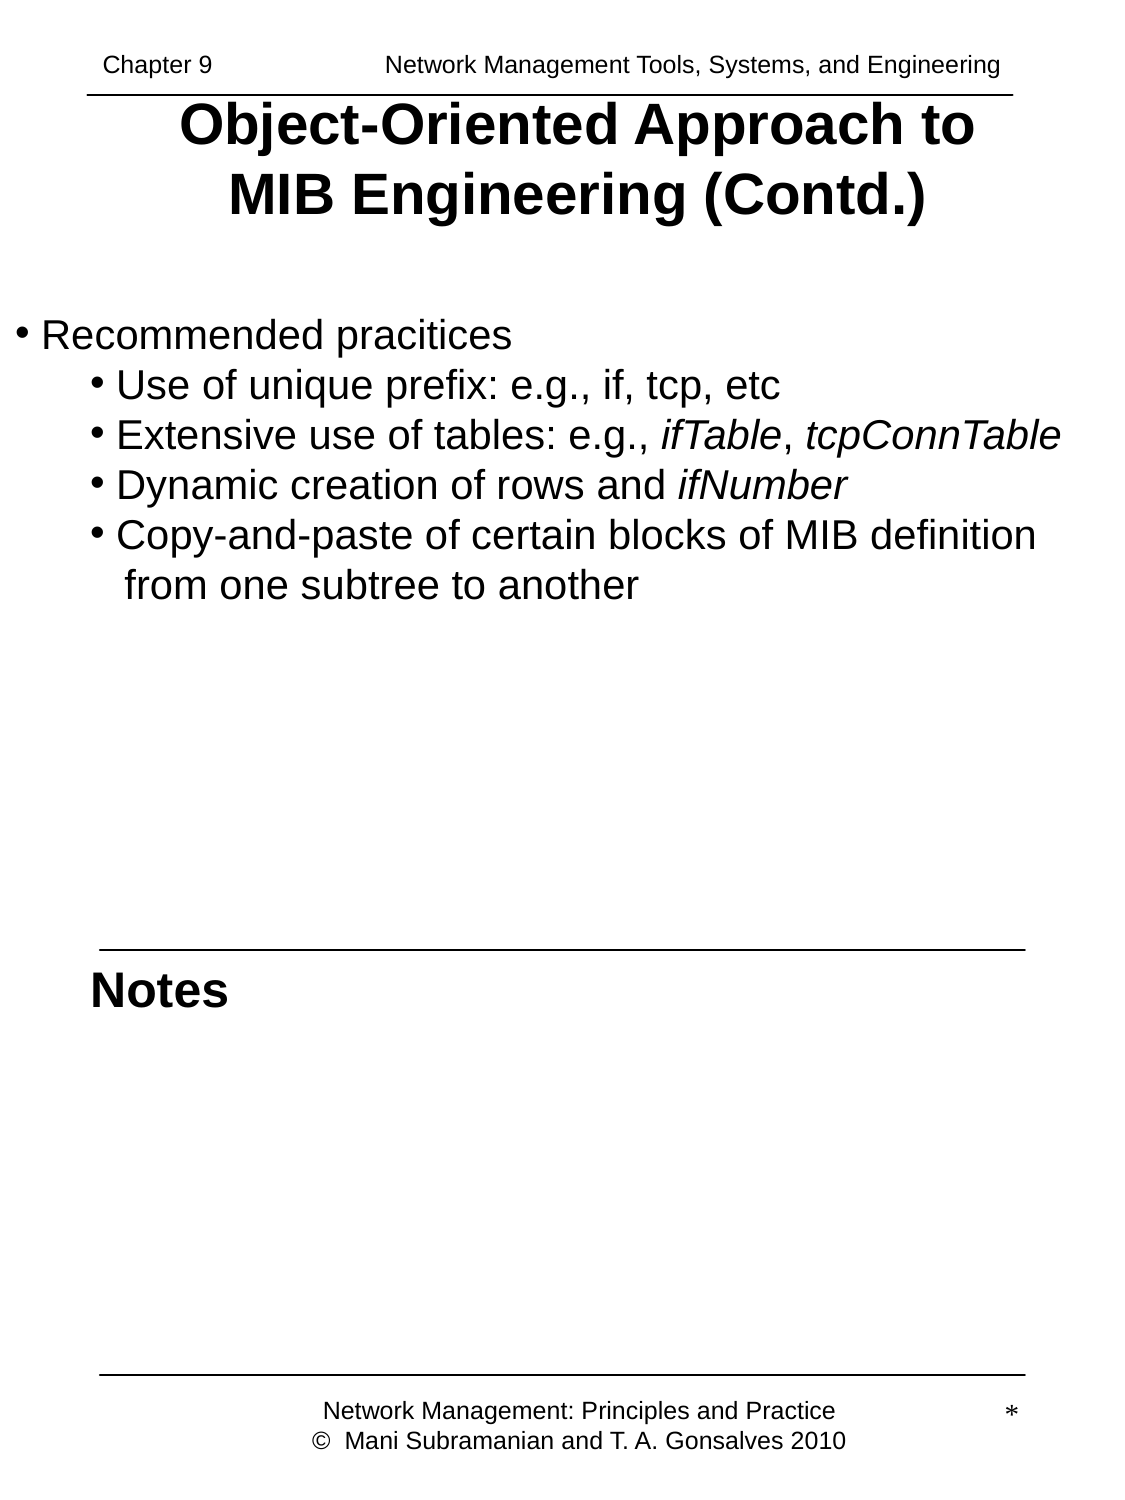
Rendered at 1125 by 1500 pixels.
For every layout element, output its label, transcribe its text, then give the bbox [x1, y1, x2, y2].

text_box Recommended pracitices Use of unique prefix: e.g., if, tcp, etc Extensive use of tables: e.g., ifTable, tcpConnTable Dynamic creation of rows and ifNumber Copy-and-paste of certain blocks of MIB definition from one subtree to another [0, 299, 1083, 615]
text_box * [800, 1387, 1035, 1476]
text_box Notes [0, 949, 250, 1025]
text_box Chapter 9 Network Management Tools, Systems, and Engineering [87, 40, 1025, 86]
text_box Network Management: Principles and Practice © Mani Subramanian and T. A. Gonsalves 2010 [296, 1387, 864, 1464]
title Object-Oriented Approach to MIB Engineering (Contd.) [99, 112, 1057, 200]
